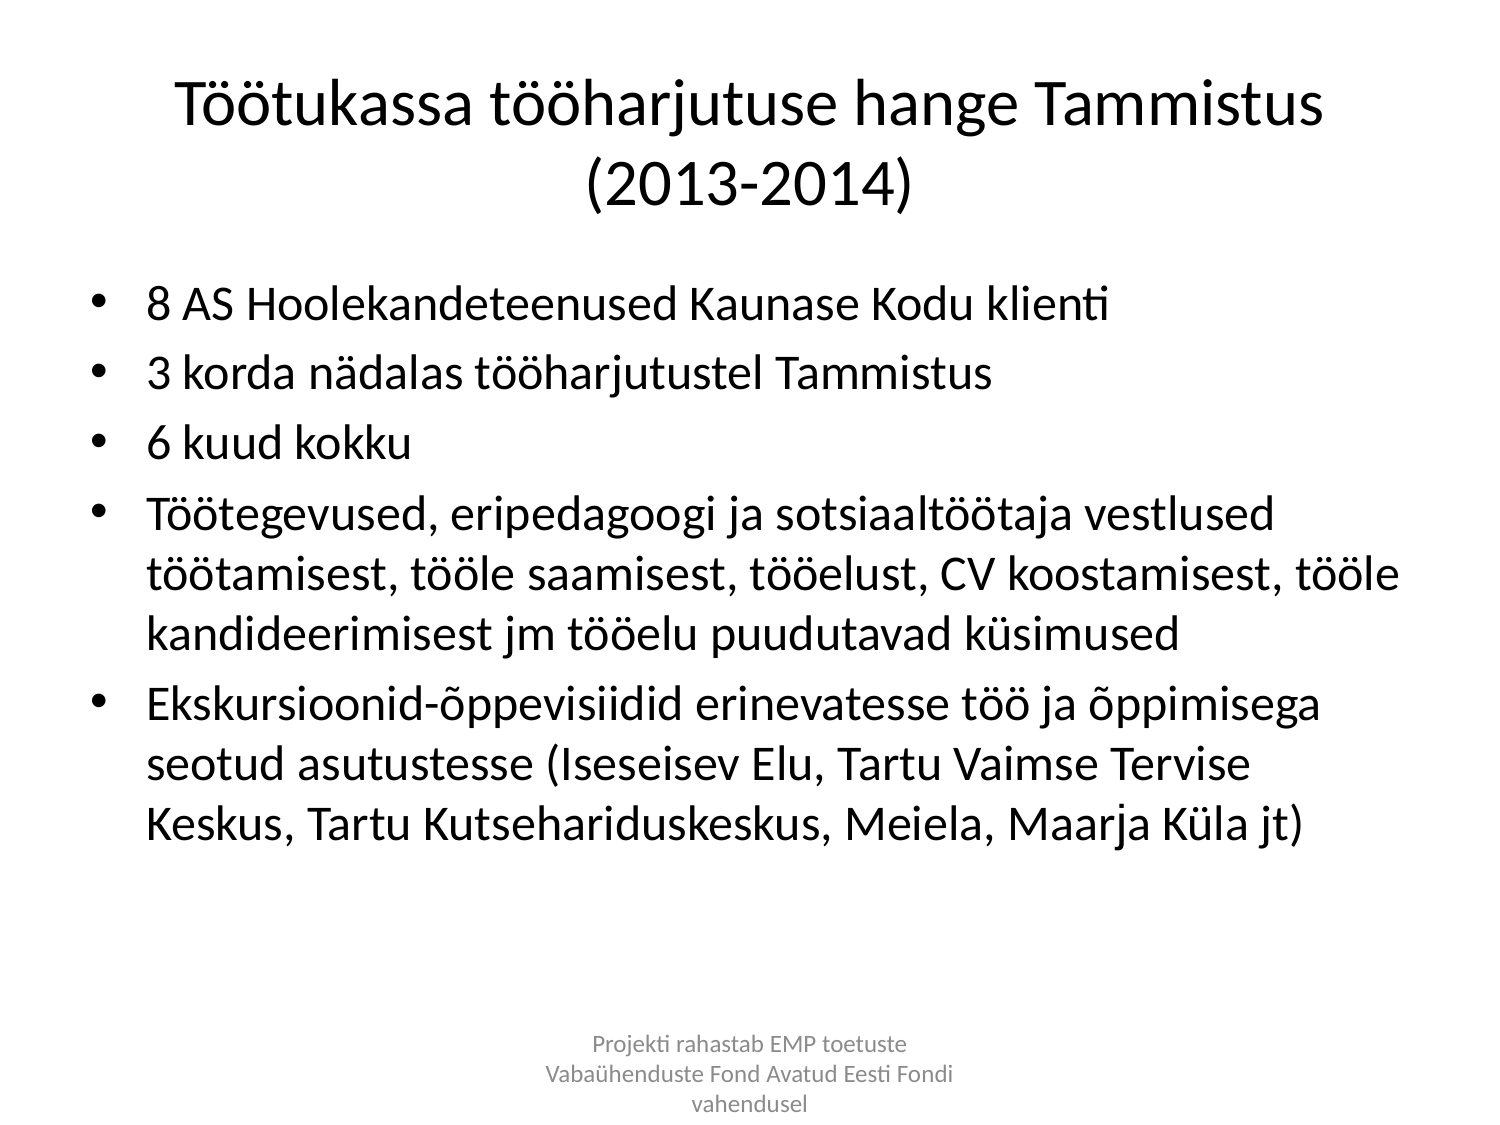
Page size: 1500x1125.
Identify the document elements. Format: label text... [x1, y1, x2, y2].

title Töötukassa tööharjutuse hange Tammistus (2013-2014) [74, 44, 1426, 233]
footer Projekti rahastab EMP toetuste Vabaühenduste Fond Avatud Eesti Fondi vahendusel [512, 1042, 988, 1103]
list 8 AS Hoolekandeteenused Kaunase Kodu klienti 3 korda nädalas tööharjutustel Tammistus 6 kuud kokku Töötegevused, eripedagoogi ja sotsiaaltöötaja vestlused töötamisest, tööle saamisest, tööelust, CV koostamisest, tööle kandideerimisest jm tööelu puudutavad küsimused Ekskursioonid-õppevisiidid erinevatesse töö ja õppimisega seotud asutustesse (Iseseisev Elu, Tartu Vaimse Tervise Keskus, Tartu Kutsehariduskeskus, Meiela, Maarja Küla jt) [74, 262, 1426, 1006]
